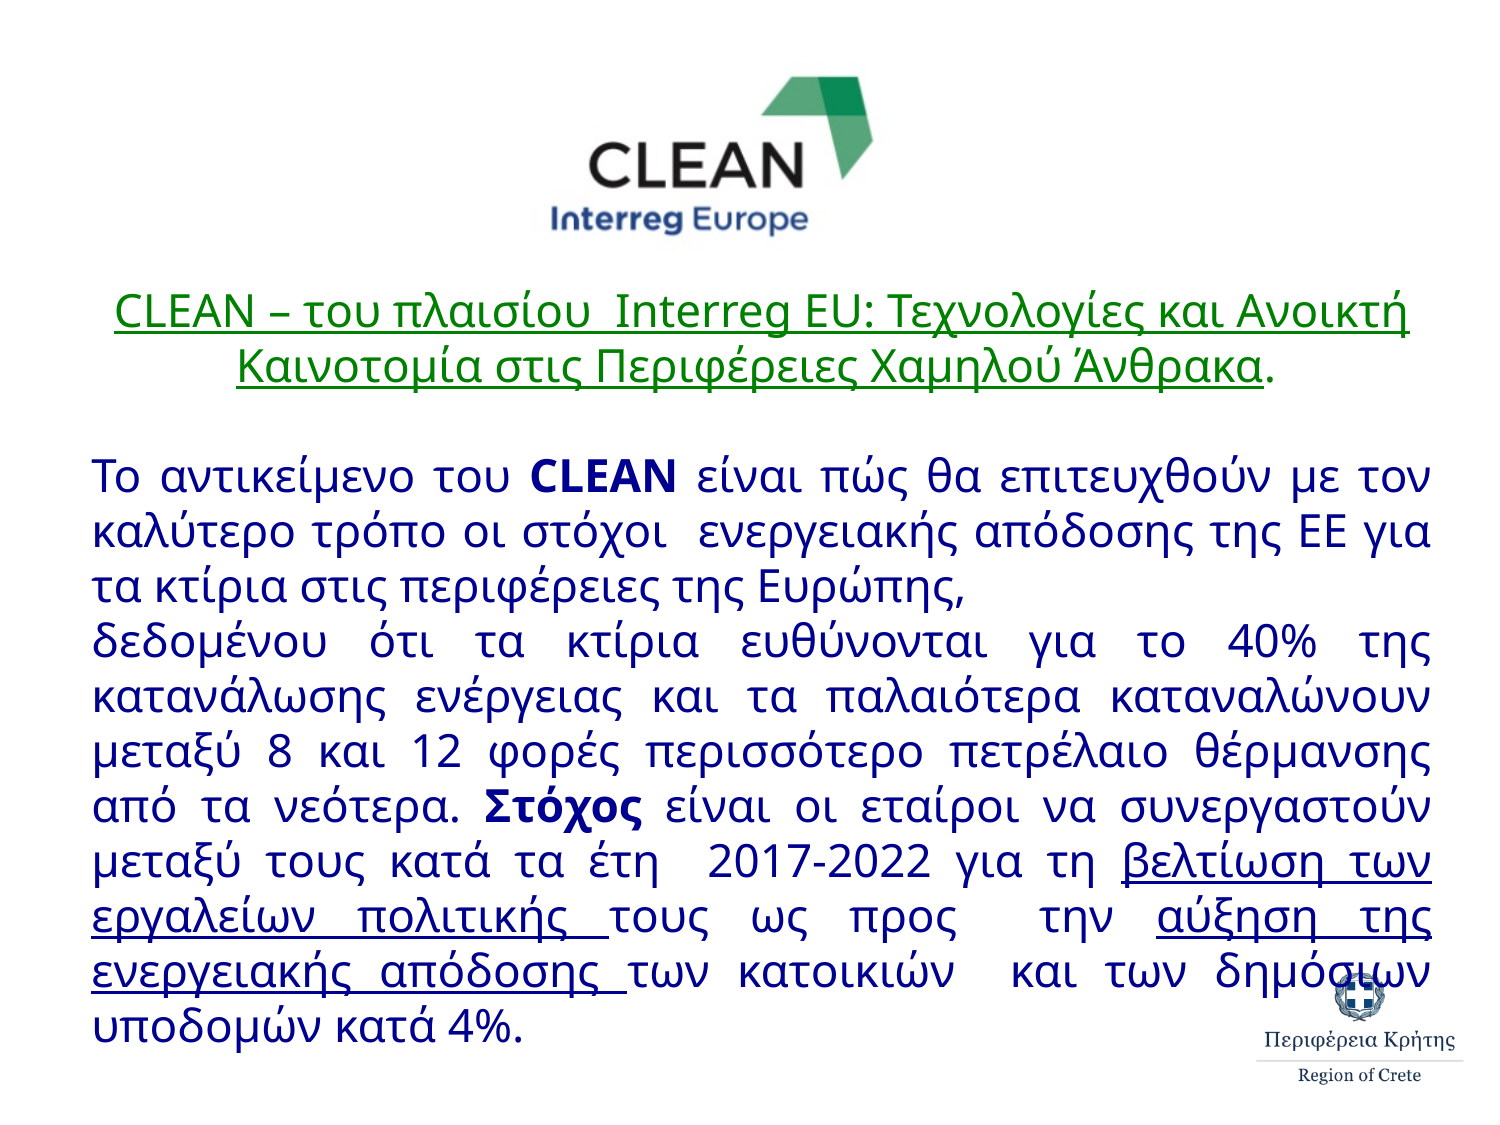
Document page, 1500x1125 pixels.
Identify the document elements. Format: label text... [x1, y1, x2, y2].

picture [1250, 963, 1473, 1097]
text_box CLEAN – του πλαισίου Interreg EU: Τεχνολογίες και Ανοικτή Καινοτομία στις Περιφέρειες Χαμηλού Άνθρακα. Το αντικείμενο του CLEAN είναι πώς θα επιτευχθούν με τον καλύτερο τρόπο οι στόχοι ενεργειακής απόδοσης της ΕΕ για τα κτίρια στις περιφέρειες της Ευρώπης, δεδομένου ότι τα κτίρια ευθύνονται για το 40% της κατανάλωσης ενέργειας και τα παλαιότερα καταναλώνουν μεταξύ 8 και 12 φορές περισσότερο πετρέλαιο θέρμανσης από τα νεότερα. Στόχος είναι οι εταίροι να συνεργαστούν μεταξύ τους κατά τα έτη 2017-2022 για τη βελτίωση των εργαλείων πολιτικής τους ως προς την αύξηση της ενεργειακής απόδοσης των κατοικιών και των δημόσιων υποδομών κατά 4%. [76, 274, 1447, 1059]
picture [489, 42, 910, 272]
